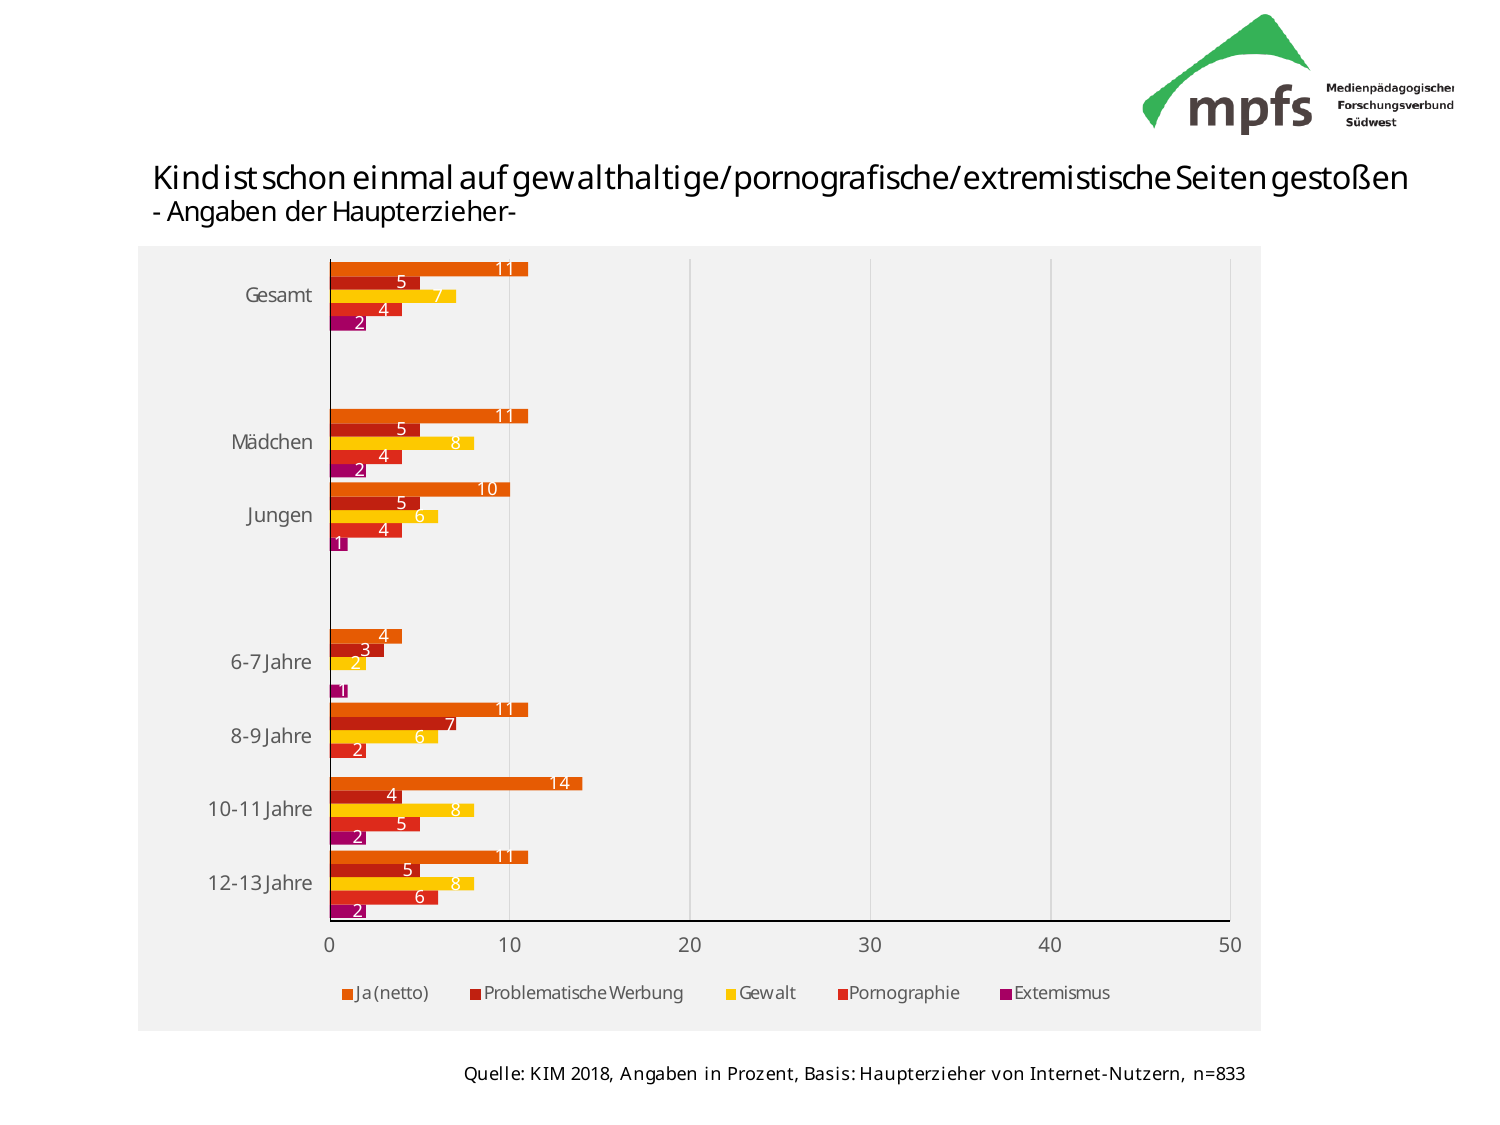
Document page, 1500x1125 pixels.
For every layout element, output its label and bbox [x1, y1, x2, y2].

picture [109, 148, 1435, 1125]
